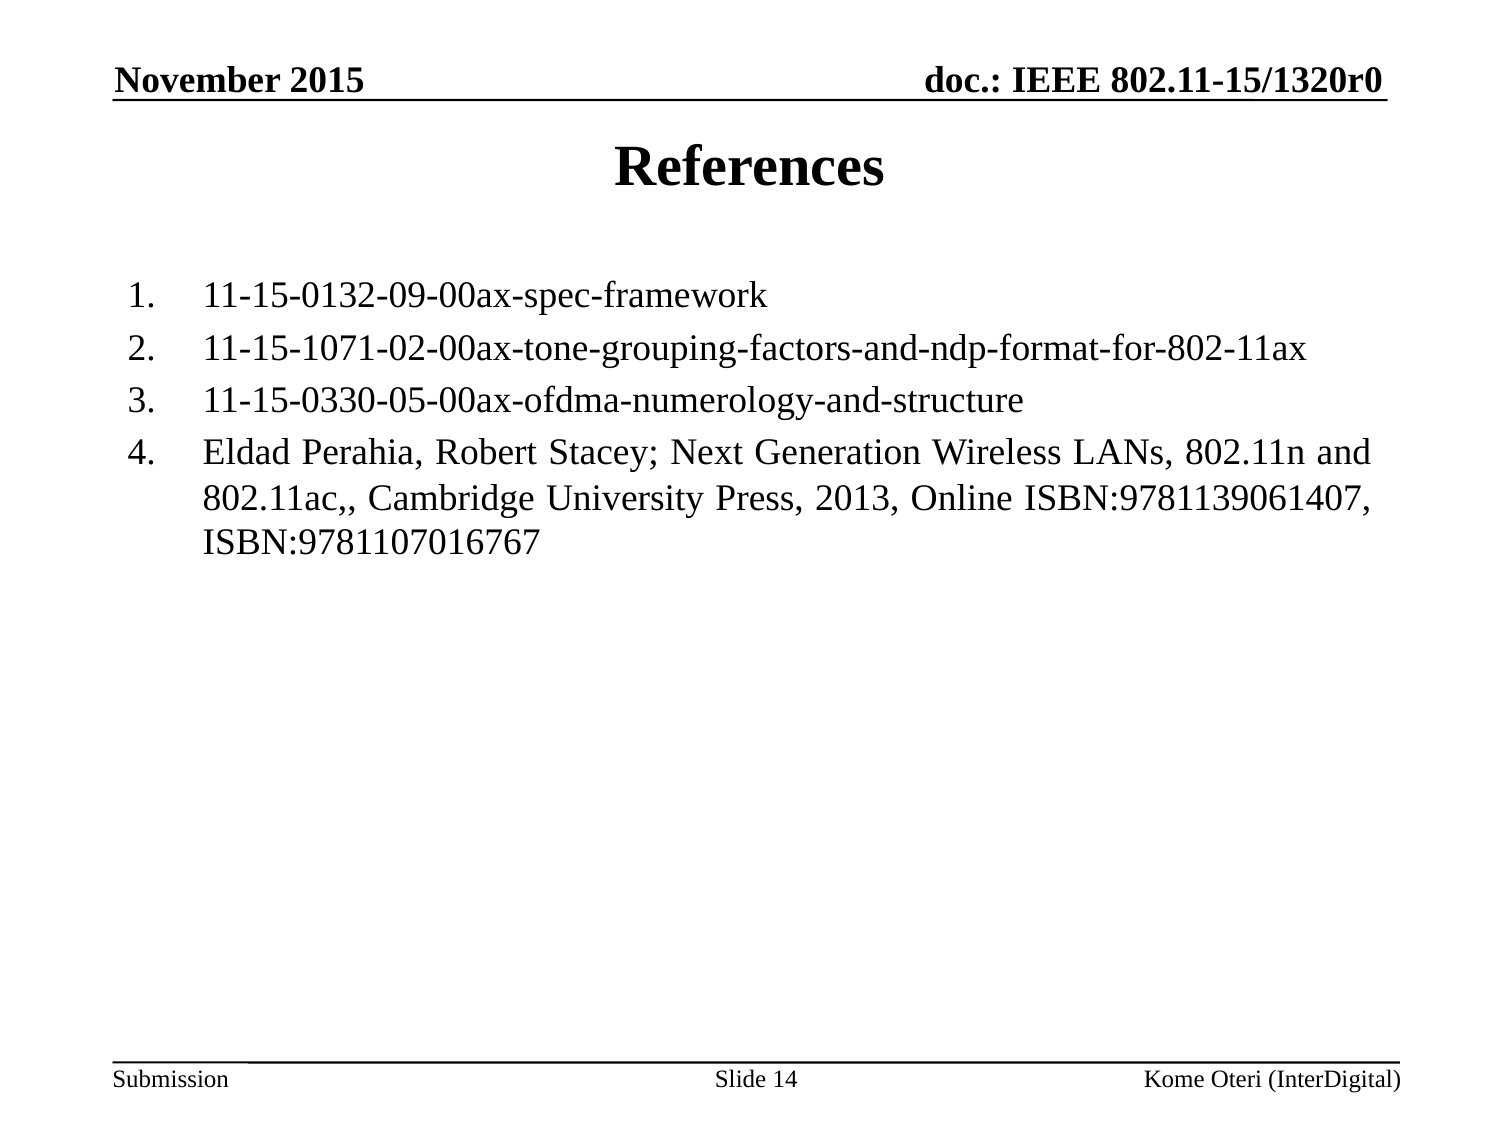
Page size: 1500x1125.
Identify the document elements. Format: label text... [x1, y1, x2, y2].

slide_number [114, 54, 368, 101]
list 11-15-0132-09-00ax-spec-framework 11-15-1071-02-00ax-tone-grouping-factors-and-ndp-format-for-802-11ax 11-15-0330-05-00ax-ofdma-numerology-and-structure Eldad Perahia, Robert Stacey; Next Generation Wireless LANs, 802.11n and 802.11ac,, Cambridge University Press, 2013, Online ISBN:9781139061407, ISBN:9781107016767 [112, 262, 1388, 1001]
slide_number Slide 14 [712, 1061, 800, 1093]
footer Kome Oteri (InterDigital) [1139, 1061, 1402, 1093]
title References [112, 112, 1388, 213]
